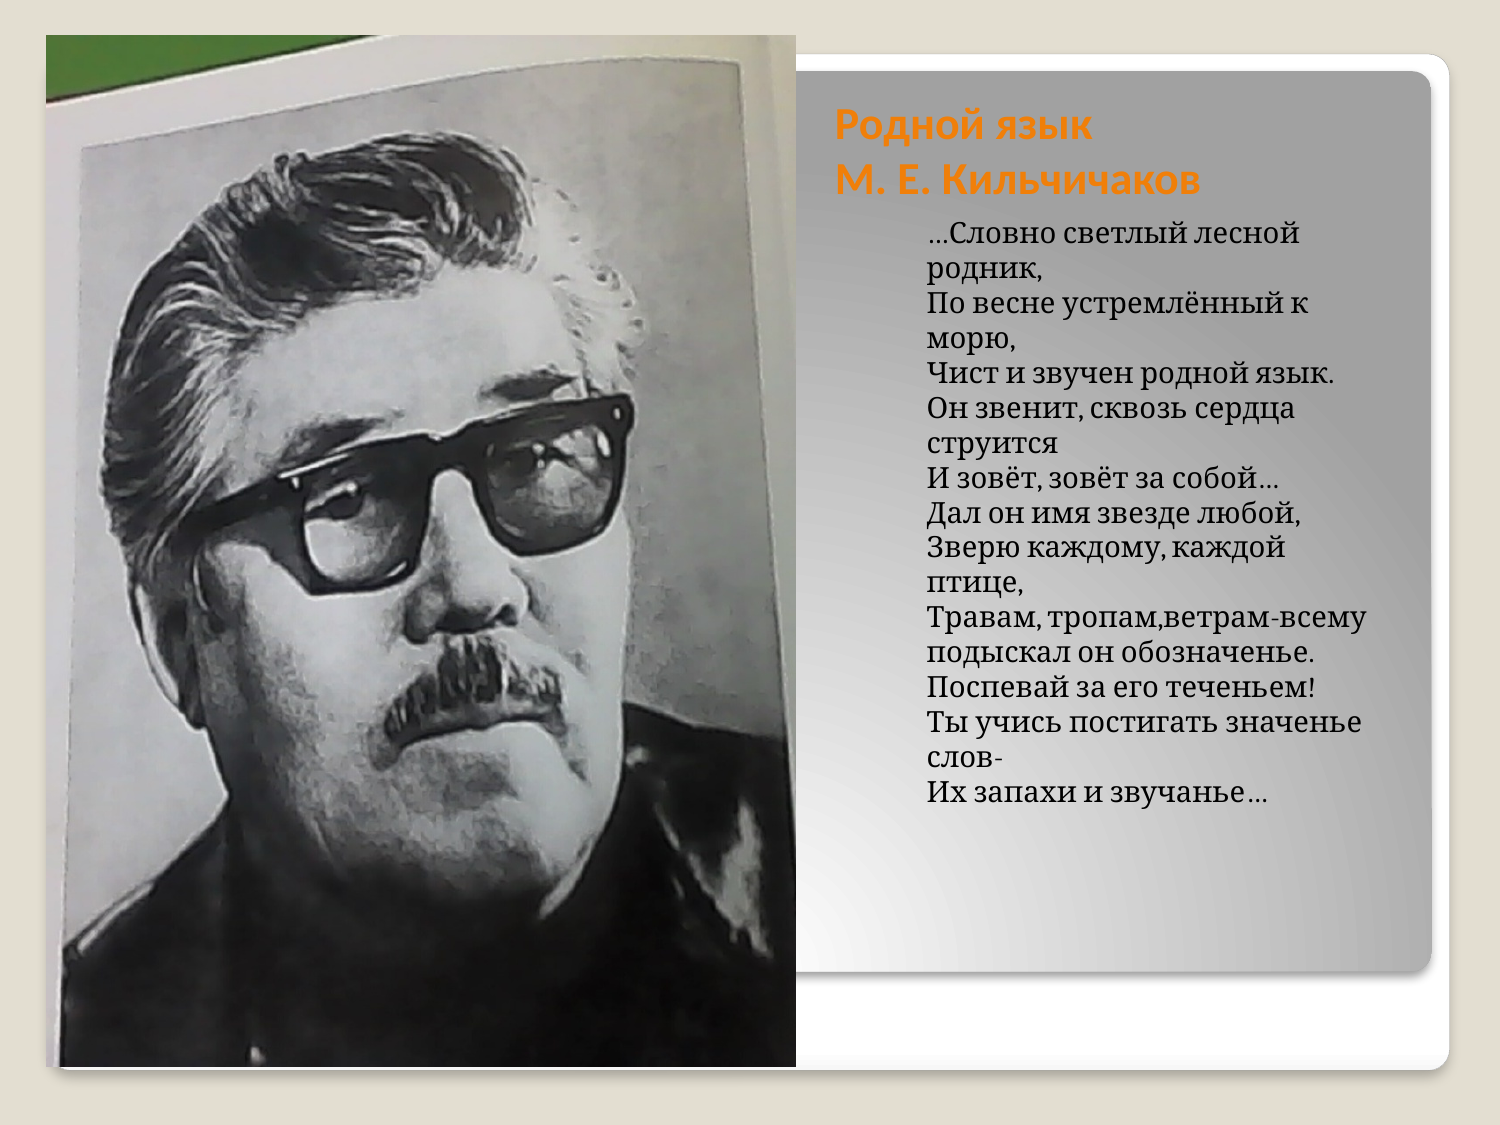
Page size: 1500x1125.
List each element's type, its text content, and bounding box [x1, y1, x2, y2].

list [46, 34, 796, 1067]
title Родной язык М. Е. Кильчичаков [820, 58, 1465, 211]
list …Словно светлый лесной родник, По весне устремлённый к морю, Чист и звучен родной язык. Он звенит, сквозь сердца струится И зовёт, зовёт за собой… Дал он имя звезде любой, Зверю каждому, каждой птице, Травам, тропам,ветрам-всему подыскал он обозначенье. Поспевай за его теченьем! Ты учись постигать значенье слов- Их запахи и звучанье… [908, 199, 1397, 1090]
